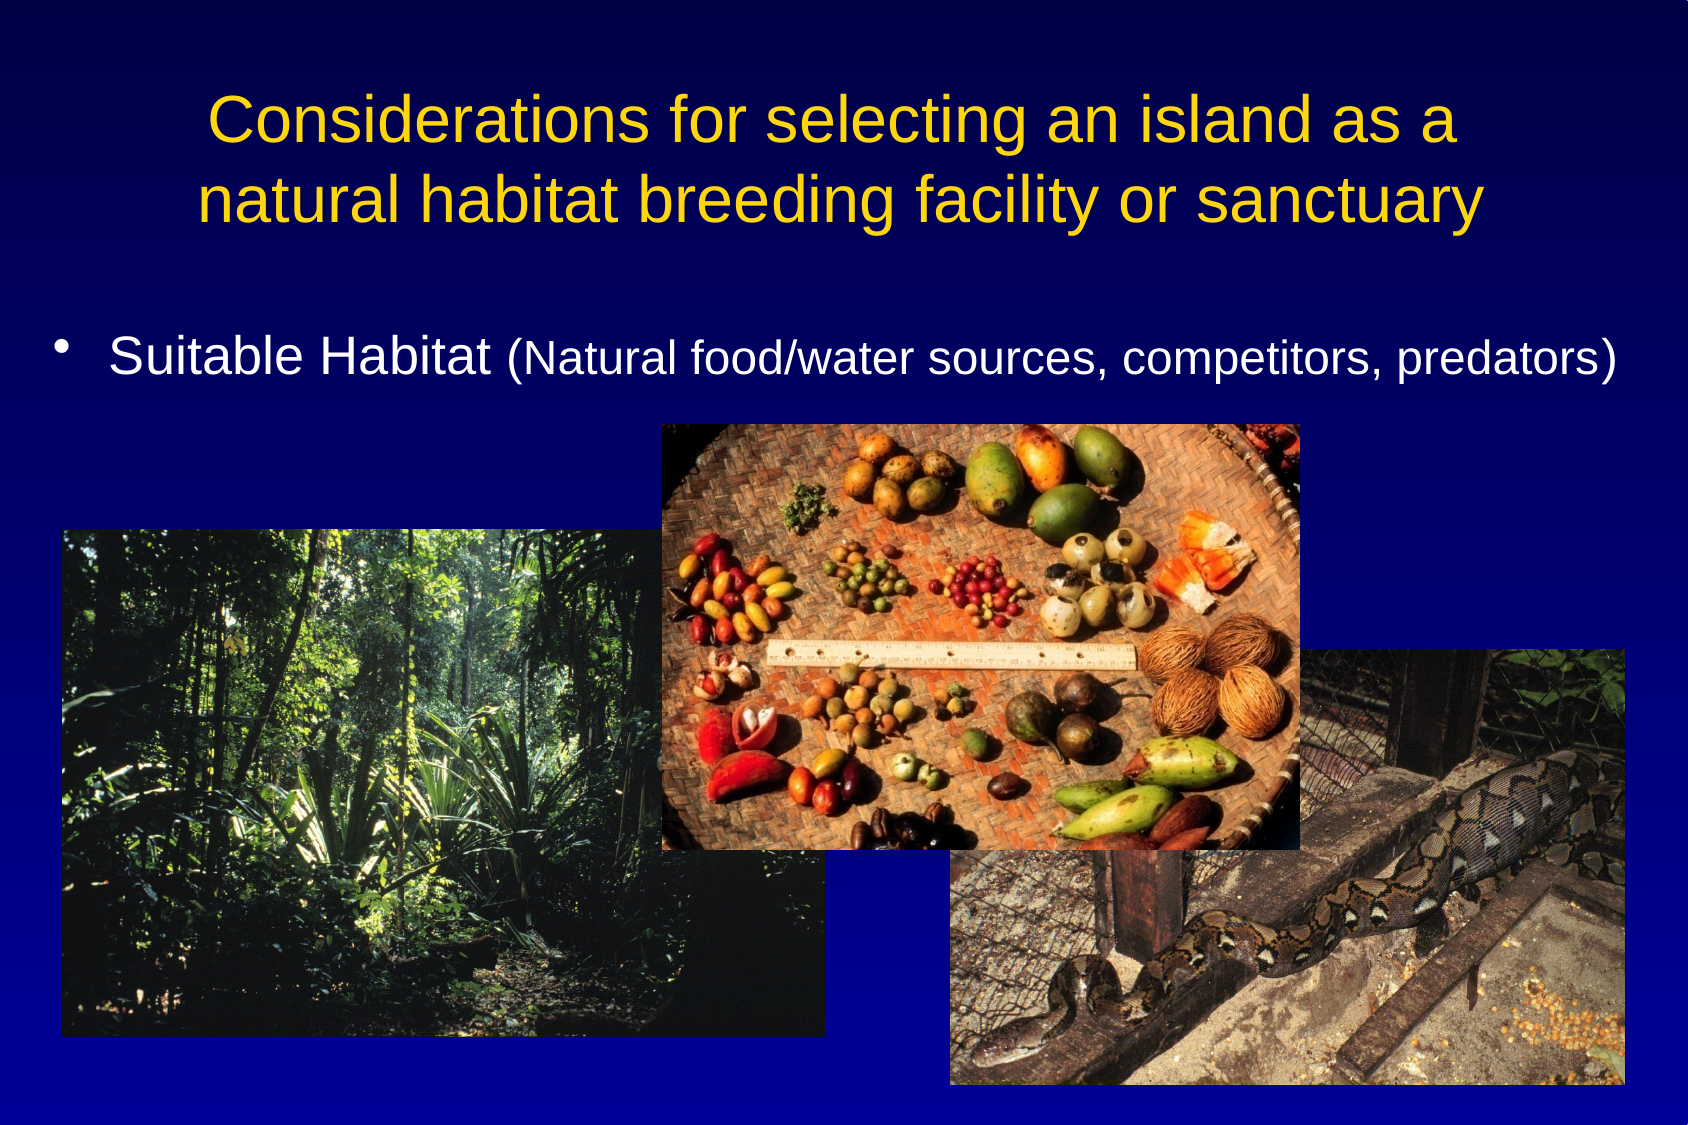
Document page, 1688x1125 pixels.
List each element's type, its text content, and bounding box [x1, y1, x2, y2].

title Considerations for selecting an island as a natural habitat breeding facility or sanctuary [124, 62, 1560, 251]
picture [62, 424, 1626, 1086]
list Suitable Habitat (Natural food/water sources, competitors, predators) [37, 312, 1651, 1051]
